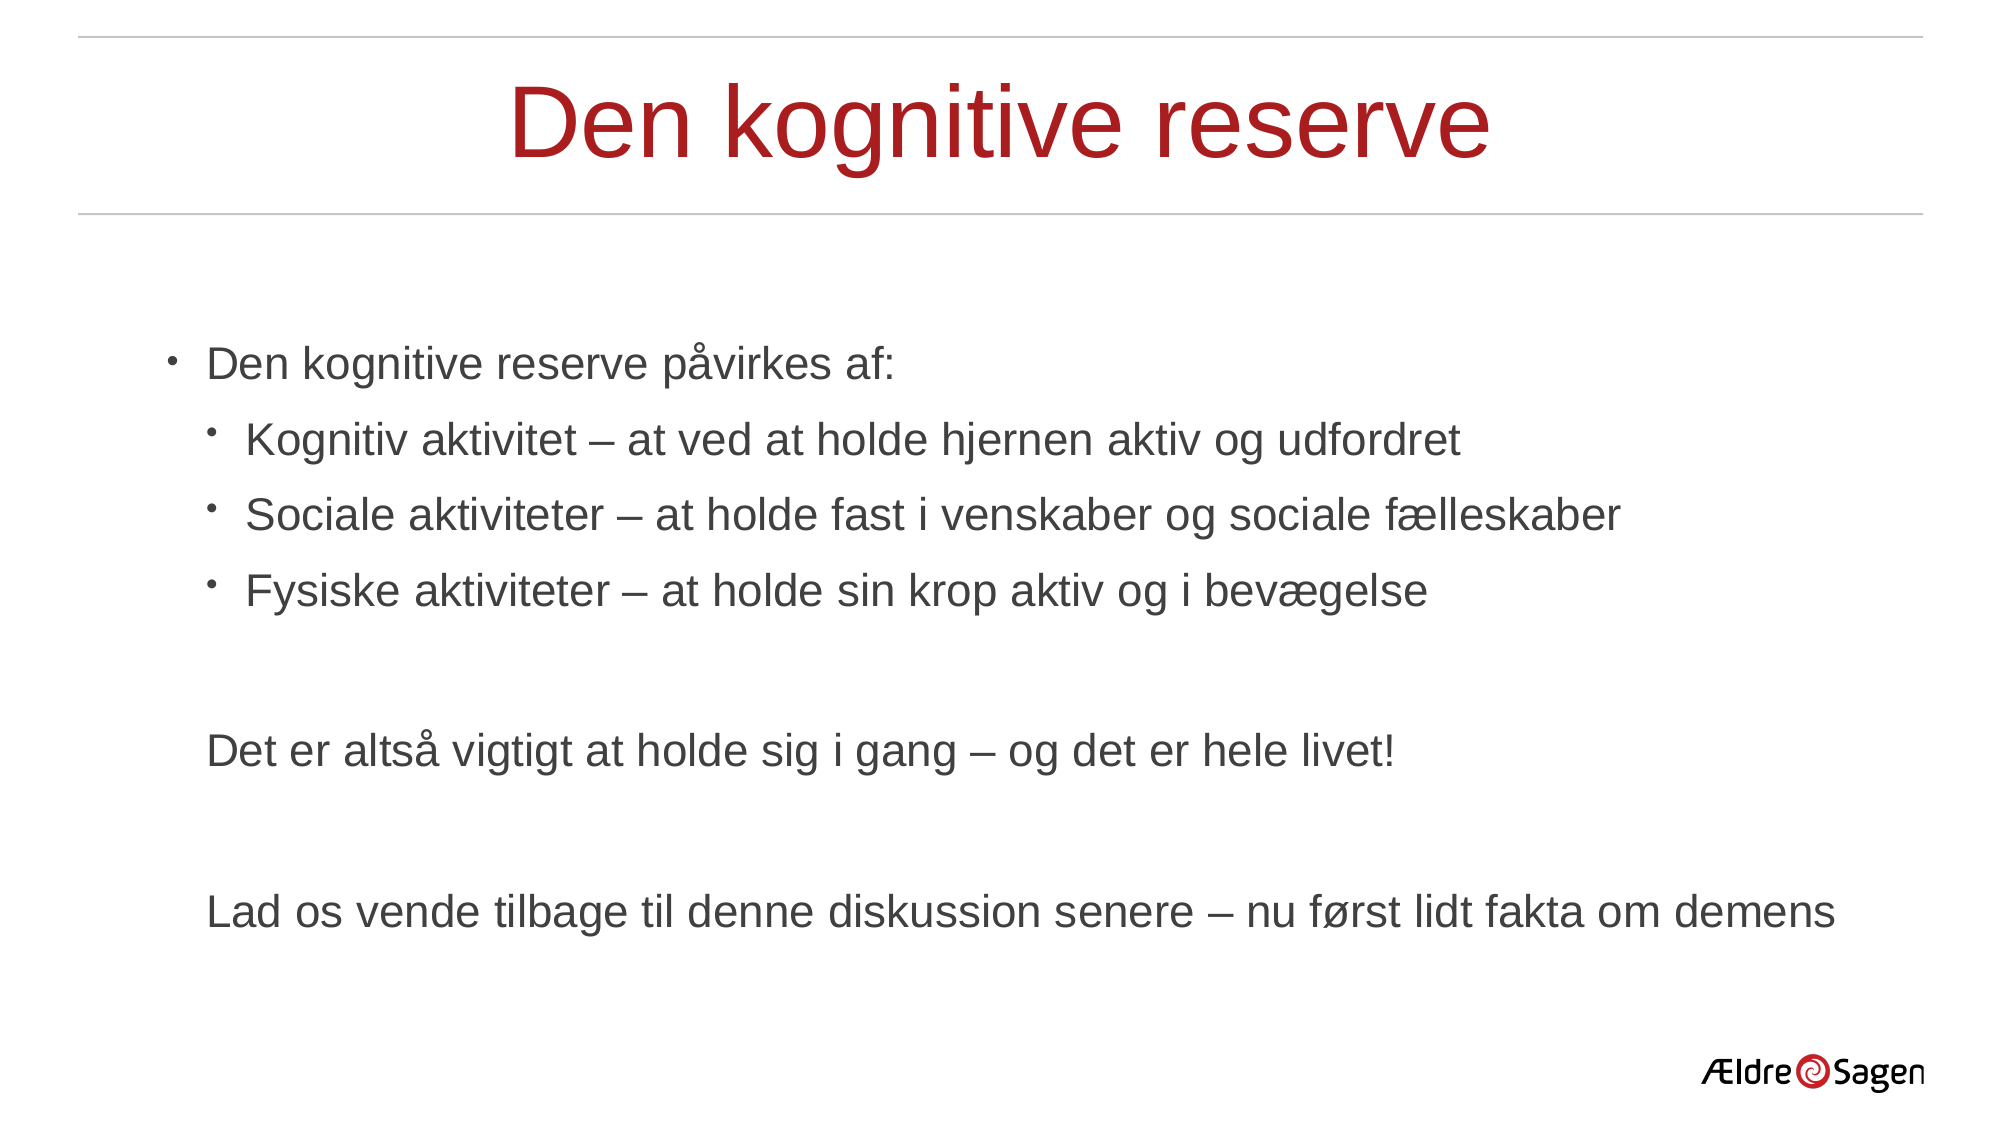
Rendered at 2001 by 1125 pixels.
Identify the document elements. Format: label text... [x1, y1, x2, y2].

list Den kognitive reserve påvirkes af: Kognitiv aktivitet – at ved at holde hjernen aktiv og udfordret Sociale aktiviteter – at holde fast i venskaber og sociale fælleskaber Fysiske aktiviteter – at holde sin krop aktiv og i bevægelse Det er altså vigtigt at holde sig i gang – og det er hele livet! Lad os vende tilbage til denne diskussion senere – nu først lidt fakta om demens [166, 248, 1924, 1022]
title Den kognitive reserve [78, 36, 1923, 198]
